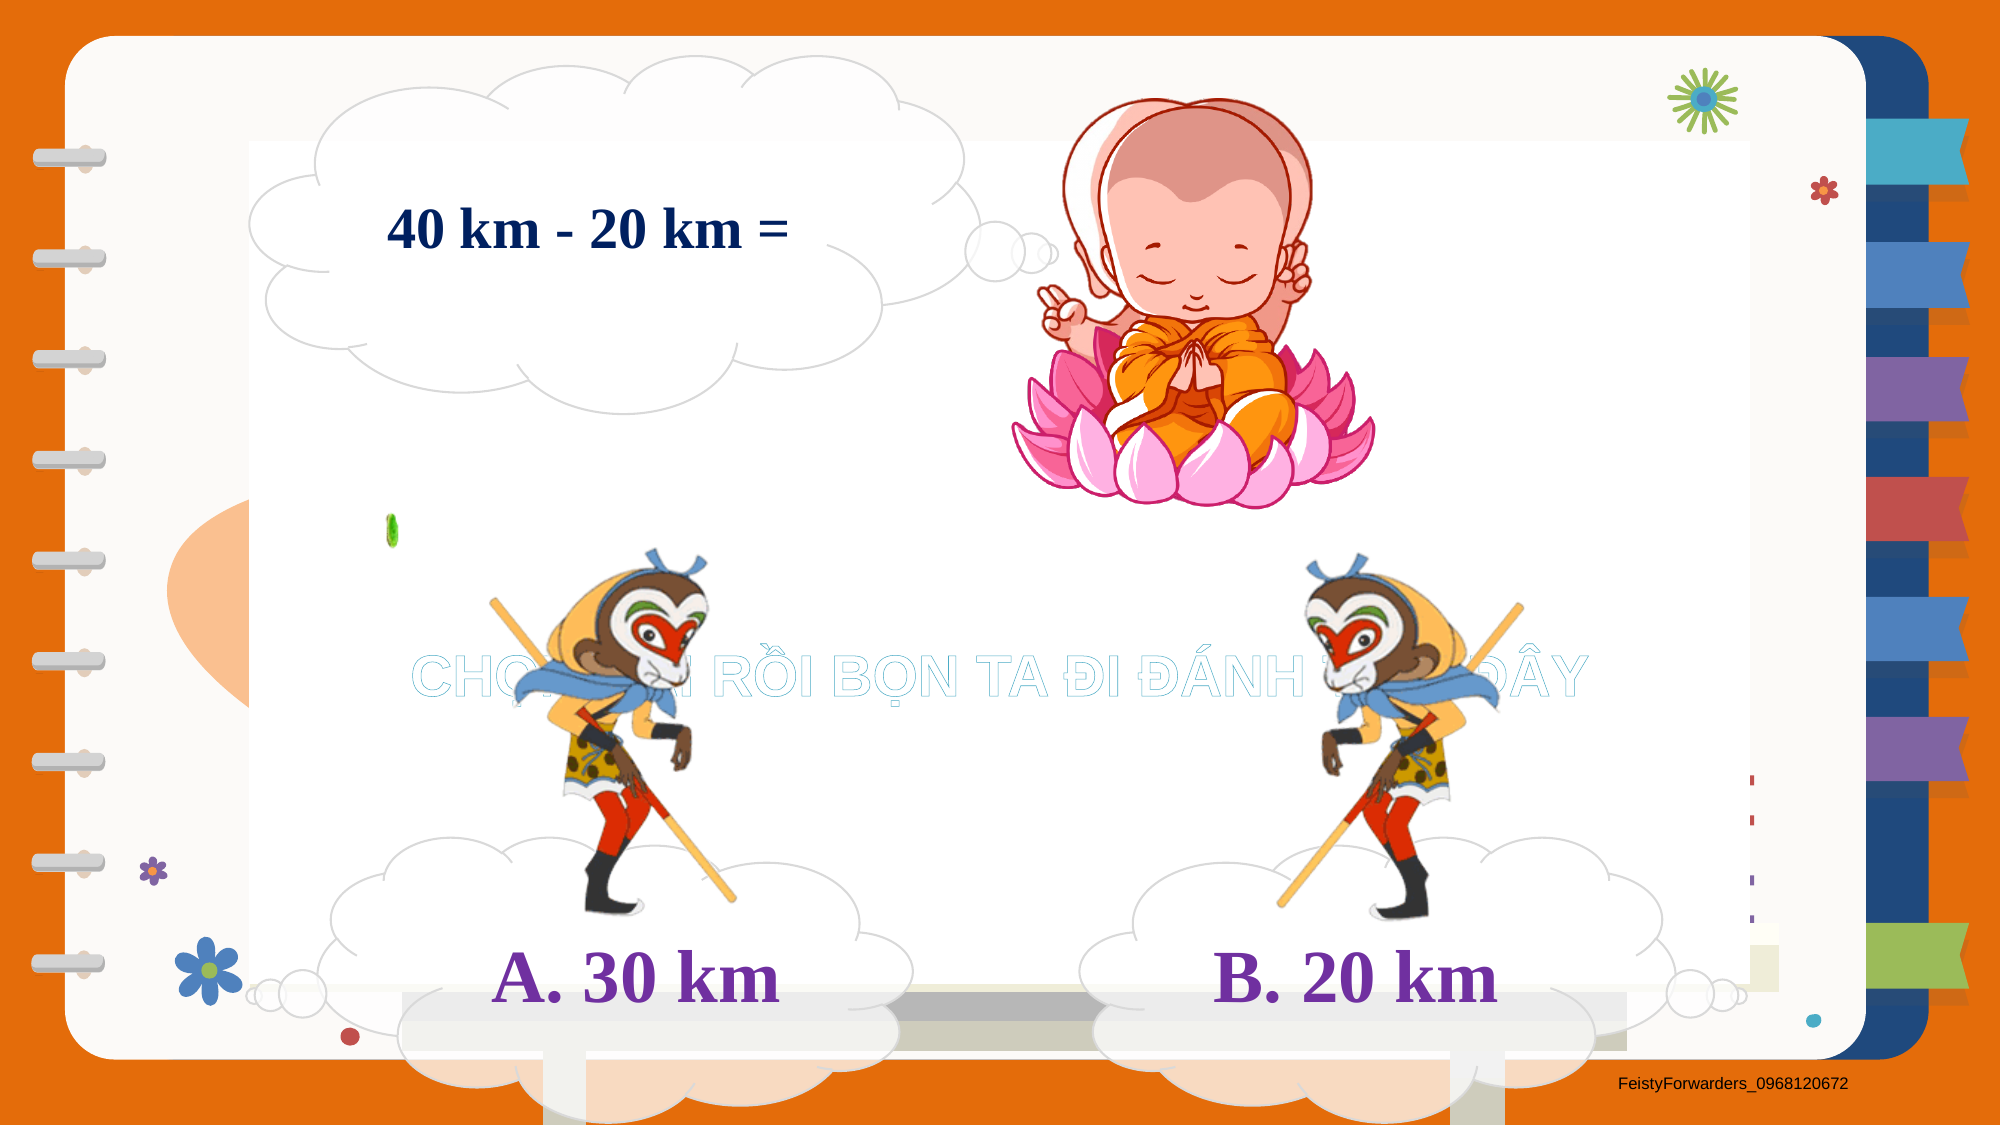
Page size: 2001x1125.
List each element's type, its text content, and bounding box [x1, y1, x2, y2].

picture [249, 98, 1750, 984]
text_box A. 30 km [245, 984, 911, 1124]
text_box B. 20 km [1081, 984, 1748, 1124]
text_box 40 km - 20 km = [318, 55, 961, 141]
